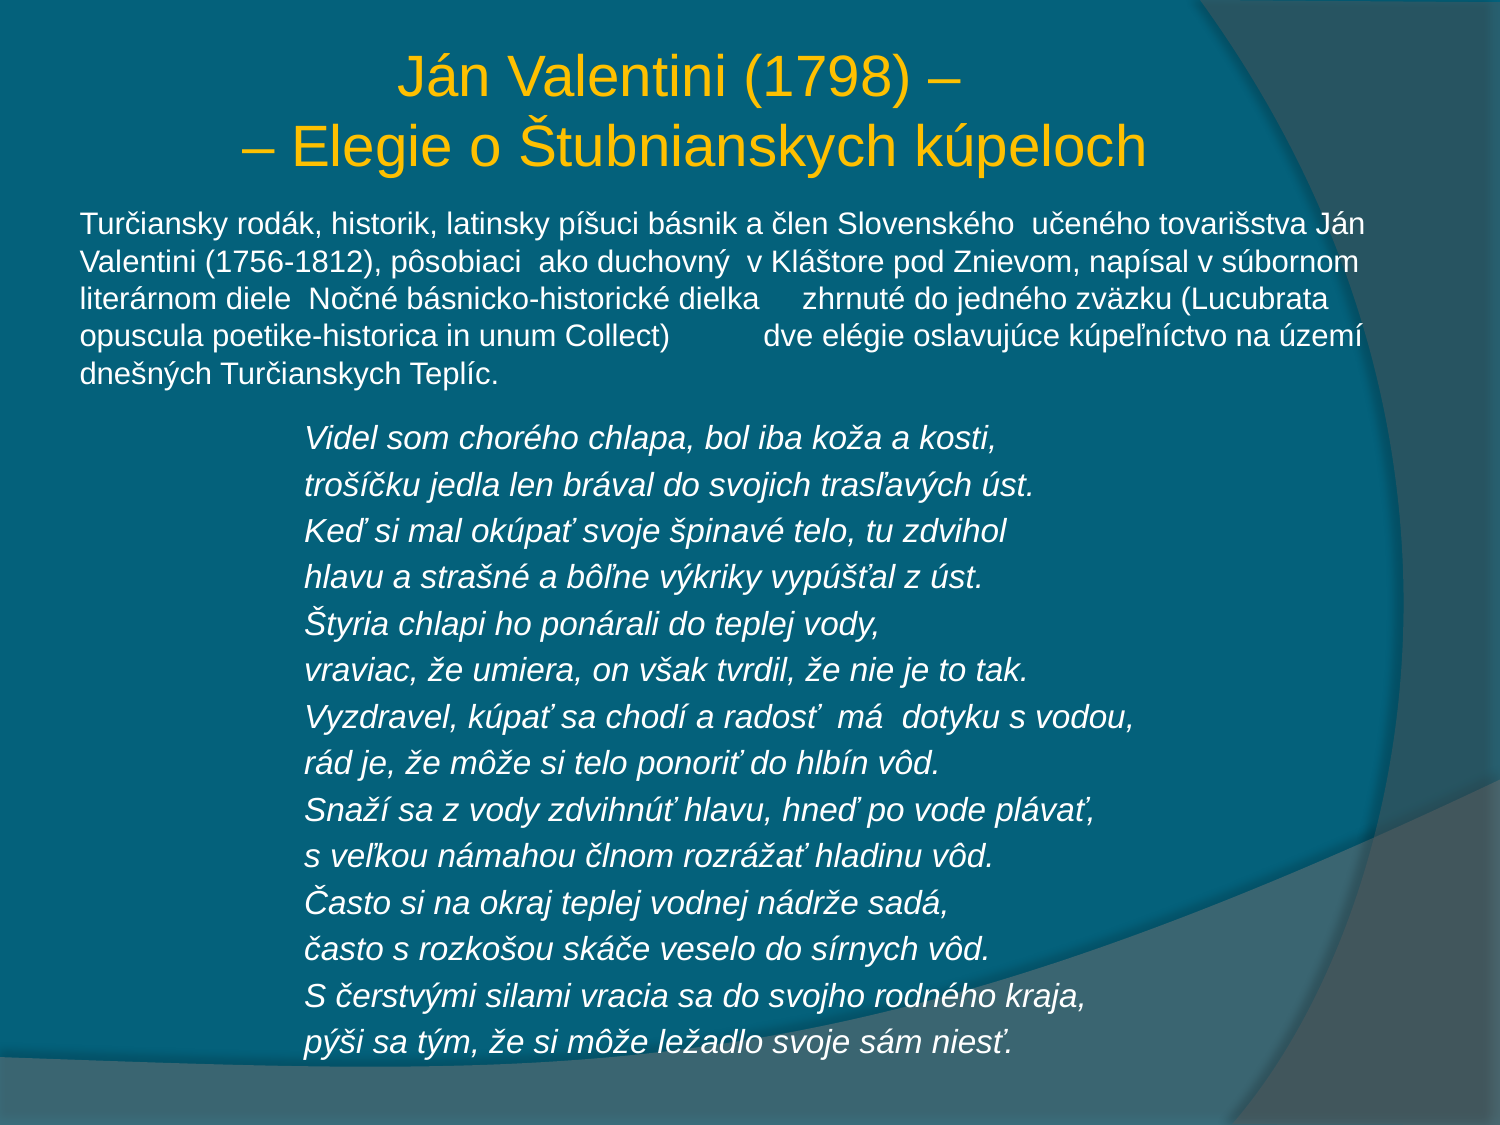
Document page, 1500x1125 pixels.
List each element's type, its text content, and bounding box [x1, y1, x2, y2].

list Videl som chorého chlapa, bol iba koža a kosti, trošíčku jedla len brával do svojich trasľavých úst. Keď si mal okúpať svoje špinavé telo, tu zdvihol hlavu a strašné a bôľne výkriky vypúšťal z úst. Štyria chlapi ho ponárali do teplej vody, vraviac, že umiera, on však tvrdil, že nie je to tak. Vyzdravel, kúpať sa chodí a radosť má dotyku s vodou, rád je, že môže si telo ponoriť do hlbín vôd. Snaží sa z vody zdvihnúť hlavu, hneď po vode plávať, s veľkou námahou člnom rozrážať hladinu vôd. Často si na okraj teplej vodnej nádrže sadá, často s rozkošou skáče veselo do sírnych vôd. S čerstvými silami vracia sa do svojho rodného kraja, pýši sa tým, že si môže ležadlo svoje sám niesť. [289, 445, 1152, 1094]
title Ján Valentini (1798) – – Elegie o Štubnianskych kúpeloch [75, 19, 1300, 196]
list Turčiansky rodák, historik, latinsky píšuci básnik a člen Slovenského učeného tovarišstva Ján Valentini (1756-1812), pôsobiaci ako duchovný v Kláštore pod Znievom, napísal v súbornom literárnom diele Nočné básnicko-historické dielka zhrnuté do jedného zväzku (Lucubrata opuscula poetike-historica in unum Collect) dve elégie oslavujúce kúpeľníctvo na území dnešných Turčianskych Teplíc. [64, 196, 1400, 445]
